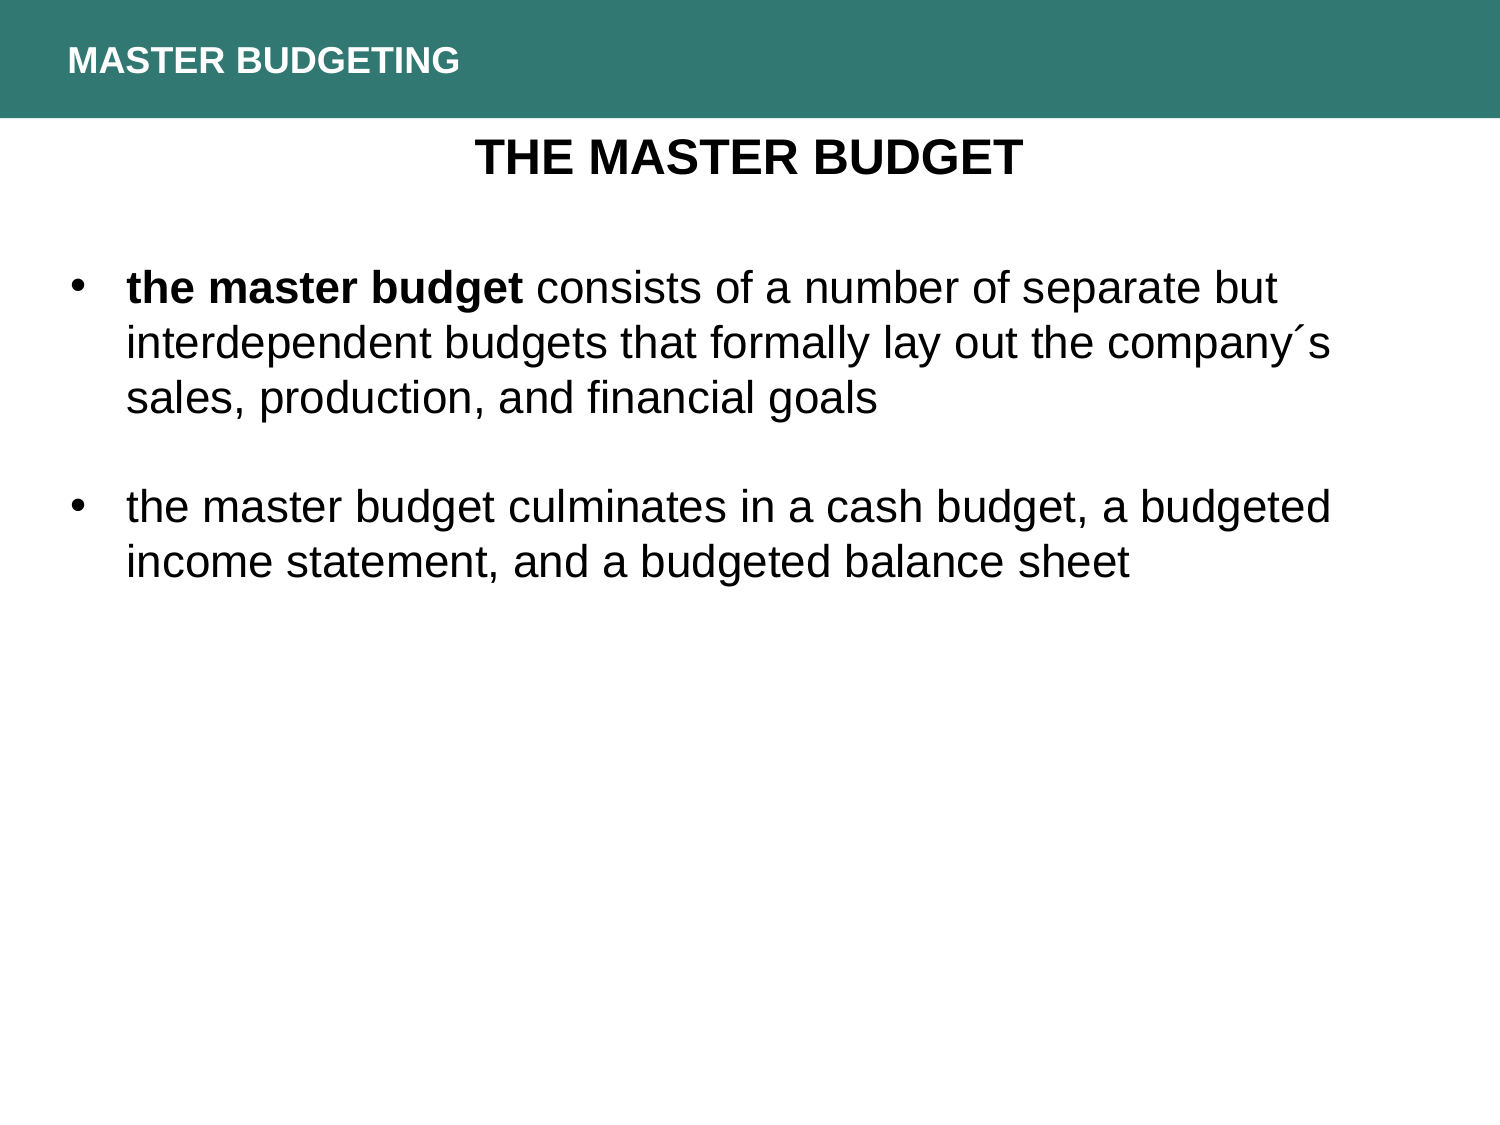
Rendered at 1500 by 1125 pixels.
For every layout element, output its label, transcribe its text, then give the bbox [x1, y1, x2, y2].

text_box THE MASTER BUDGET [55, 117, 1444, 193]
text_box the master budget consists of a number of separate but interdependent budgets that formally lay out the company´s sales, production, and financial goals the master budget culminates in a cash budget, a budgeted income statement, and a budgeted balance sheet [55, 249, 1446, 650]
text_box MASTER BUDGETING [0, 0, 1500, 120]
